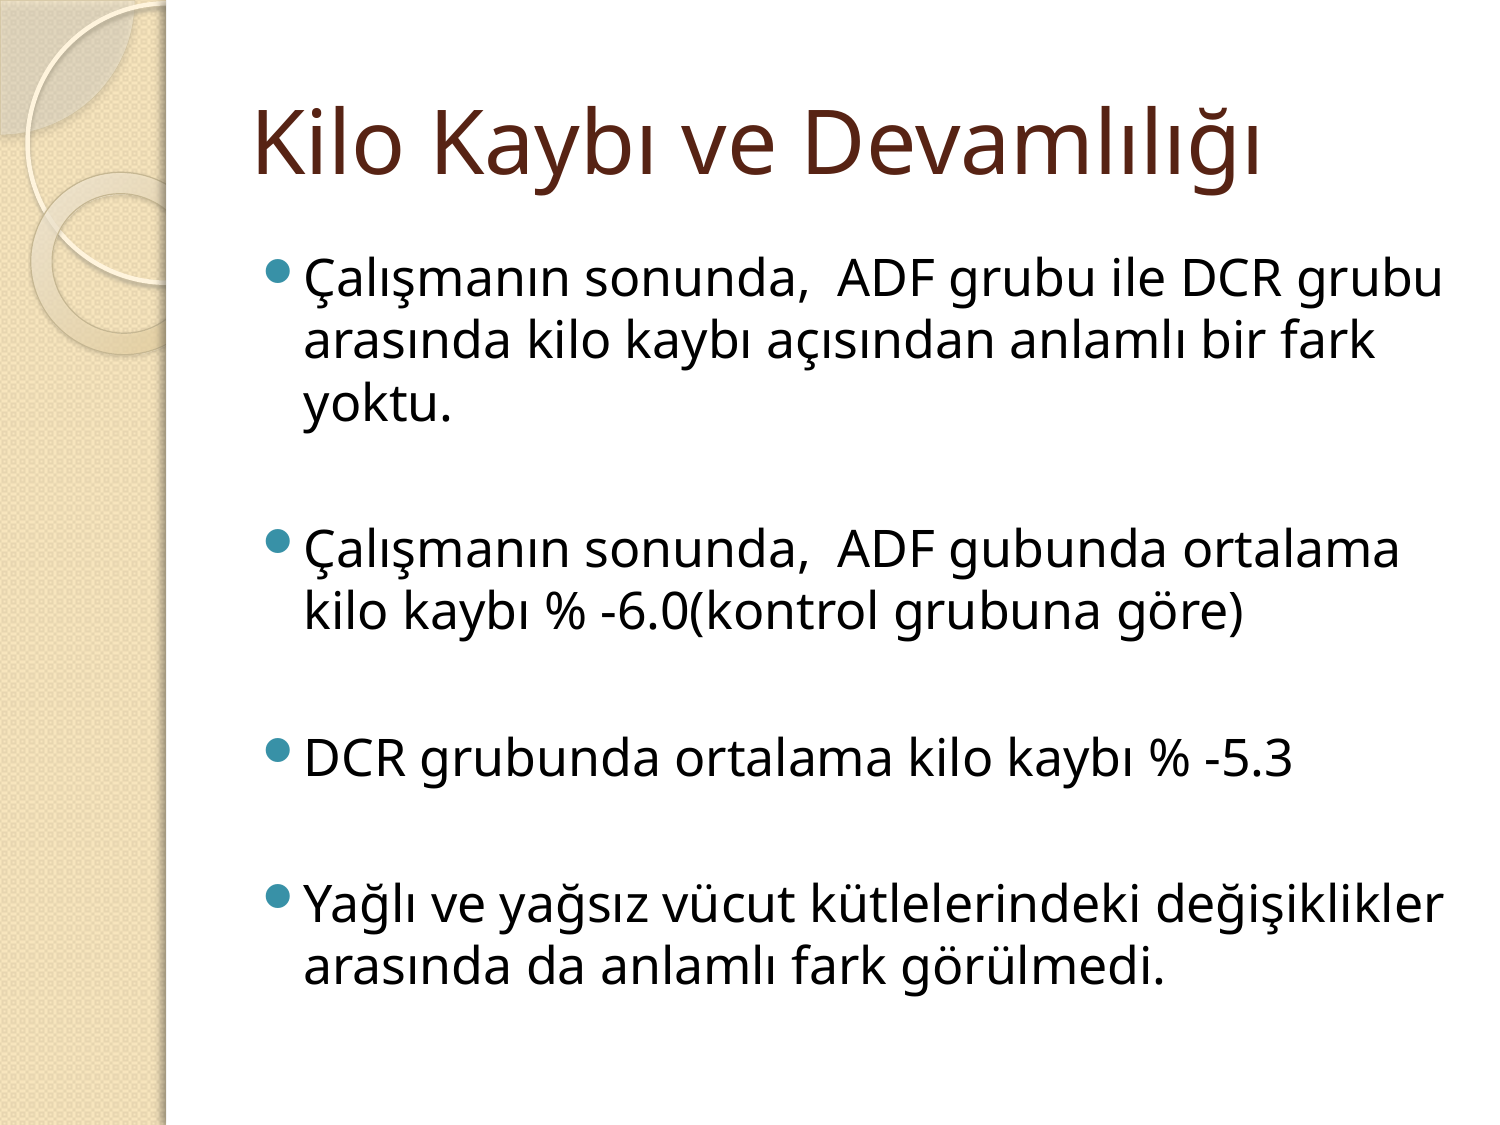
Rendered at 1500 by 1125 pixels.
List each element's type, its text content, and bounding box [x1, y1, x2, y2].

list Çalışmanın sonunda, ADF grubu ile DCR grubu arasında kilo kaybı açısından anlamlı bir fark yoktu. Çalışmanın sonunda, ADF gubunda ortalama kilo kaybı % -6.0(kontrol grubuna göre) DCR grubunda ortalama kilo kaybı % -5.3 Yağlı ve yağsız vücut kütlelerindeki değişiklikler arasında da anlamlı fark görülmedi. [235, 237, 1466, 1026]
title Kilo Kaybı ve Devamlılığı [235, 45, 1466, 233]
